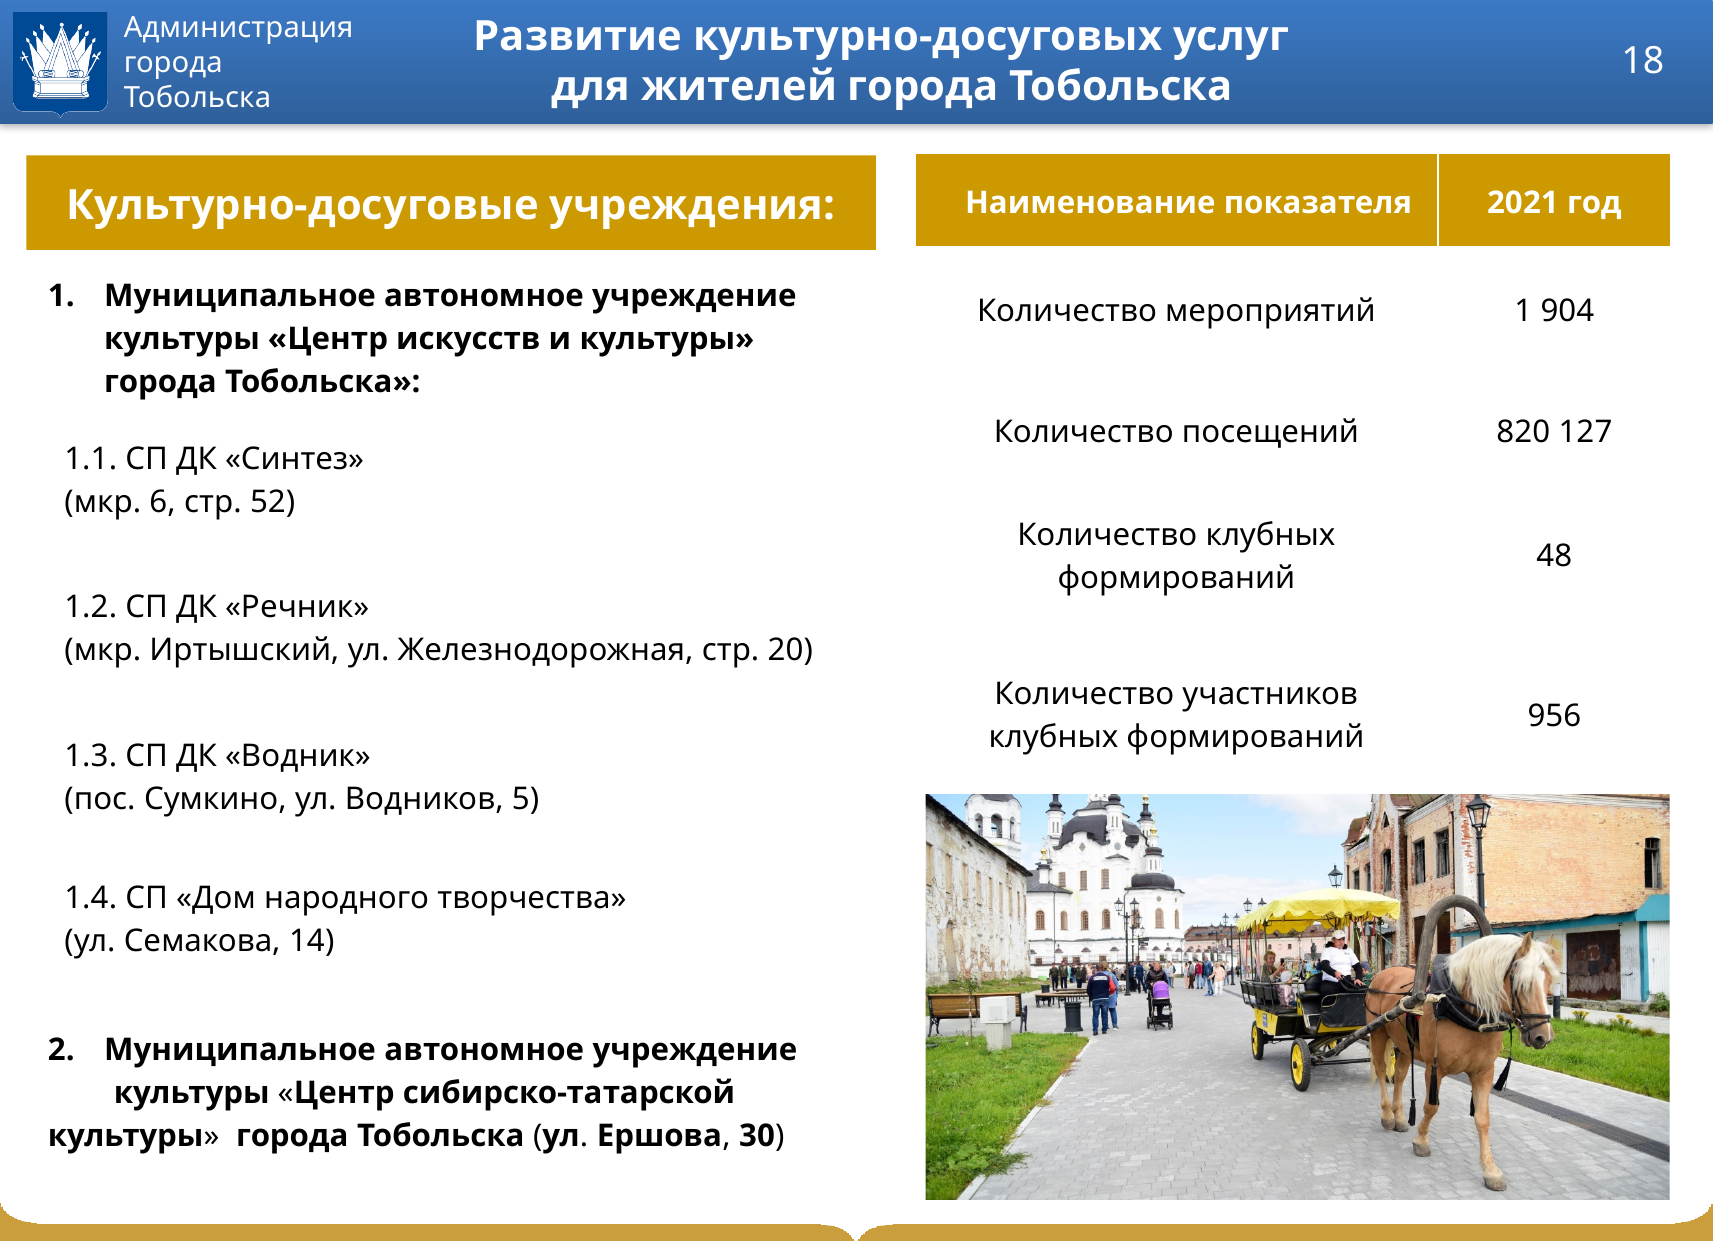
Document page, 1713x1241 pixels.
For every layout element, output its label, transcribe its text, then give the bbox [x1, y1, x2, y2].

table_cell Количество мероприятий [916, 252, 1437, 369]
table_cell Количество посещений [916, 371, 1437, 490]
picture [13, 12, 108, 118]
slide_number 18 [1281, 28, 1682, 95]
table_cell 820 127 [1439, 371, 1670, 490]
table_cell 48 [1439, 491, 1670, 619]
table_header Наименование показателя [916, 154, 1437, 246]
table_cell 1.4. СП «Дом народного творчества» (ул. Семакова, 14) [34, 847, 878, 988]
table_cell 1.2. СП ДК «Речник» (мкр. Иртышский, ул. Железнодорожная, стр. 20) [34, 550, 878, 705]
table_cell 1.1. СП ДК «Синтез» (мкр. 6, стр. 52) [34, 412, 878, 548]
picture [0, 794, 1713, 1241]
table_cell Муниципальное автономное учреждение культуры «Центр сибирско-татарской культуры» города Тобольска (ул. Ершова, 30) [34, 990, 878, 1193]
table_header 2021 год [1439, 154, 1670, 246]
table_cell 1.3. СП ДК «Водник» (пос. Сумкино, ул. Водников, 5) [34, 706, 878, 845]
table_cell Количество участников клубных формирований [915, 619, 1438, 809]
text_box Культурно-досуговые учреждения: [26, 155, 876, 250]
table_header Муниципальное автономное учреждение культуры «Центр искусств и культуры» города Тобольска»: [34, 267, 878, 406]
table_cell 1 904 [1439, 252, 1670, 369]
title Развитие культурно-досуговых услуг для жителей города Тобольска [383, 0, 1401, 118]
table_cell Количество клубных формирований [916, 491, 1437, 619]
table_cell 956 [1438, 619, 1671, 793]
